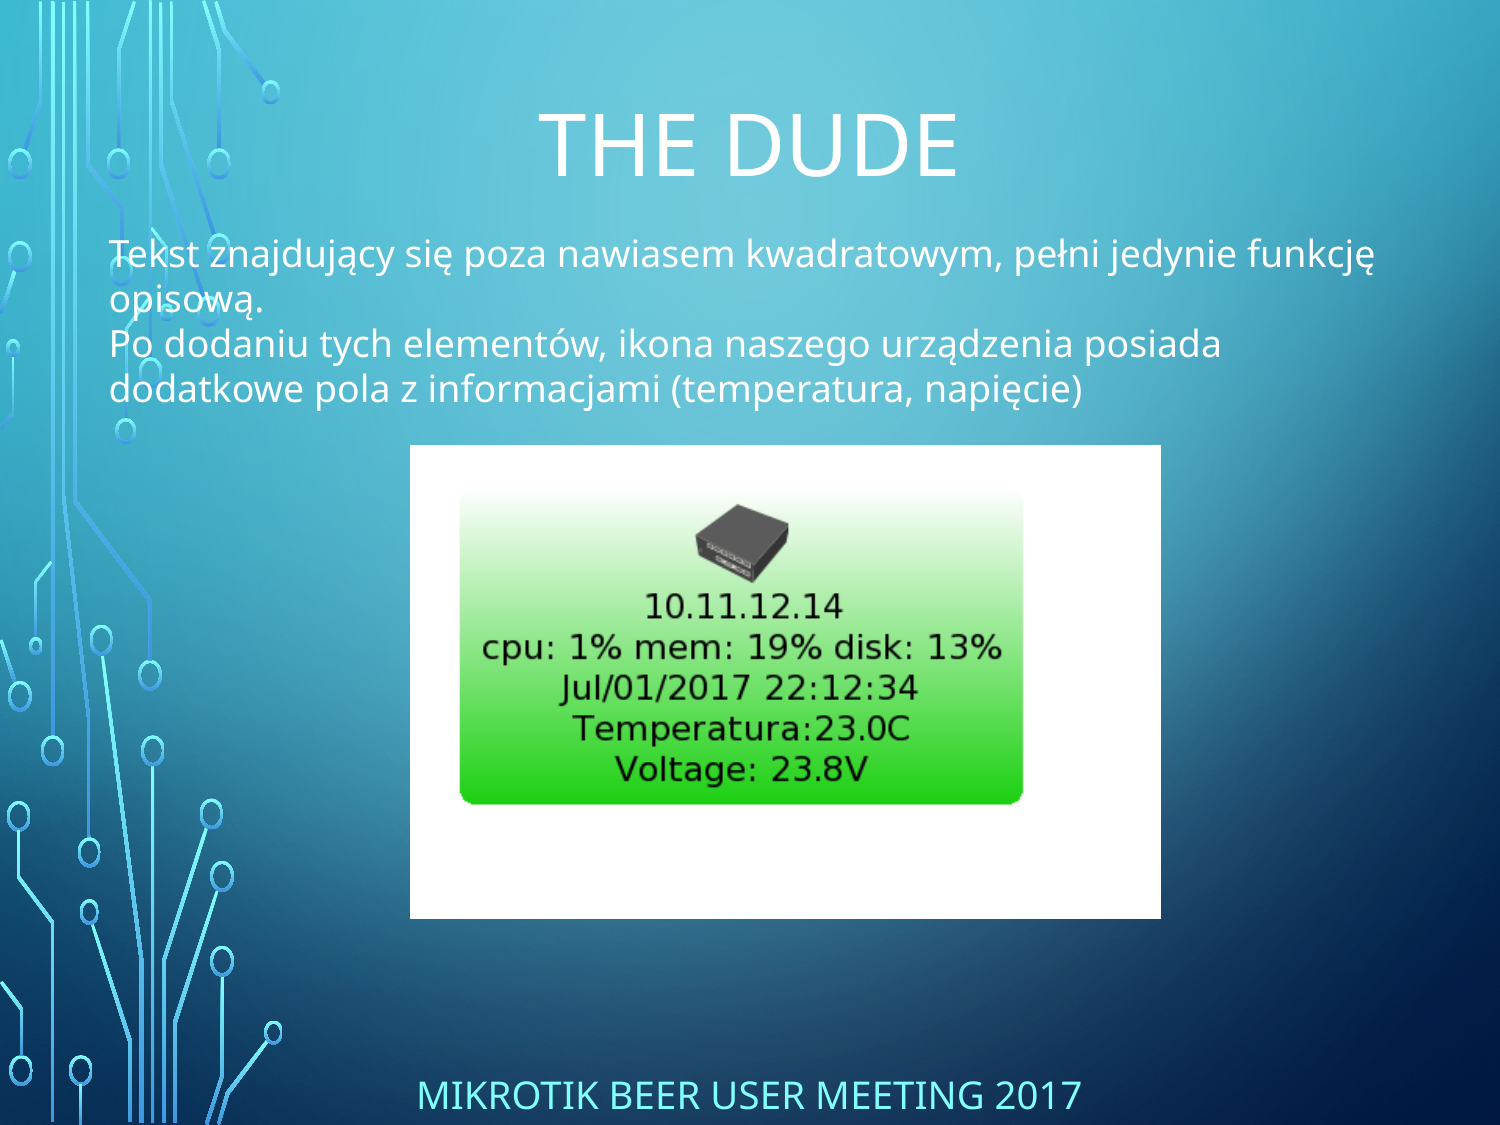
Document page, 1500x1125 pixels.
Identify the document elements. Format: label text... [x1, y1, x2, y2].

title The dude [0, 93, 1500, 203]
subtitle Mikrotik beer user meeting 2017 [0, 1054, 1500, 1125]
picture [409, 445, 1161, 919]
text_box Tekst znajdujący się poza nawiasem kwadratowym, pełni jedynie funkcję opisową. Po dodaniu tych elementów, ikona naszego urządzenia posiada dodatkowe pola z informacjami (temperatura, napięcie) [93, 222, 1407, 418]
